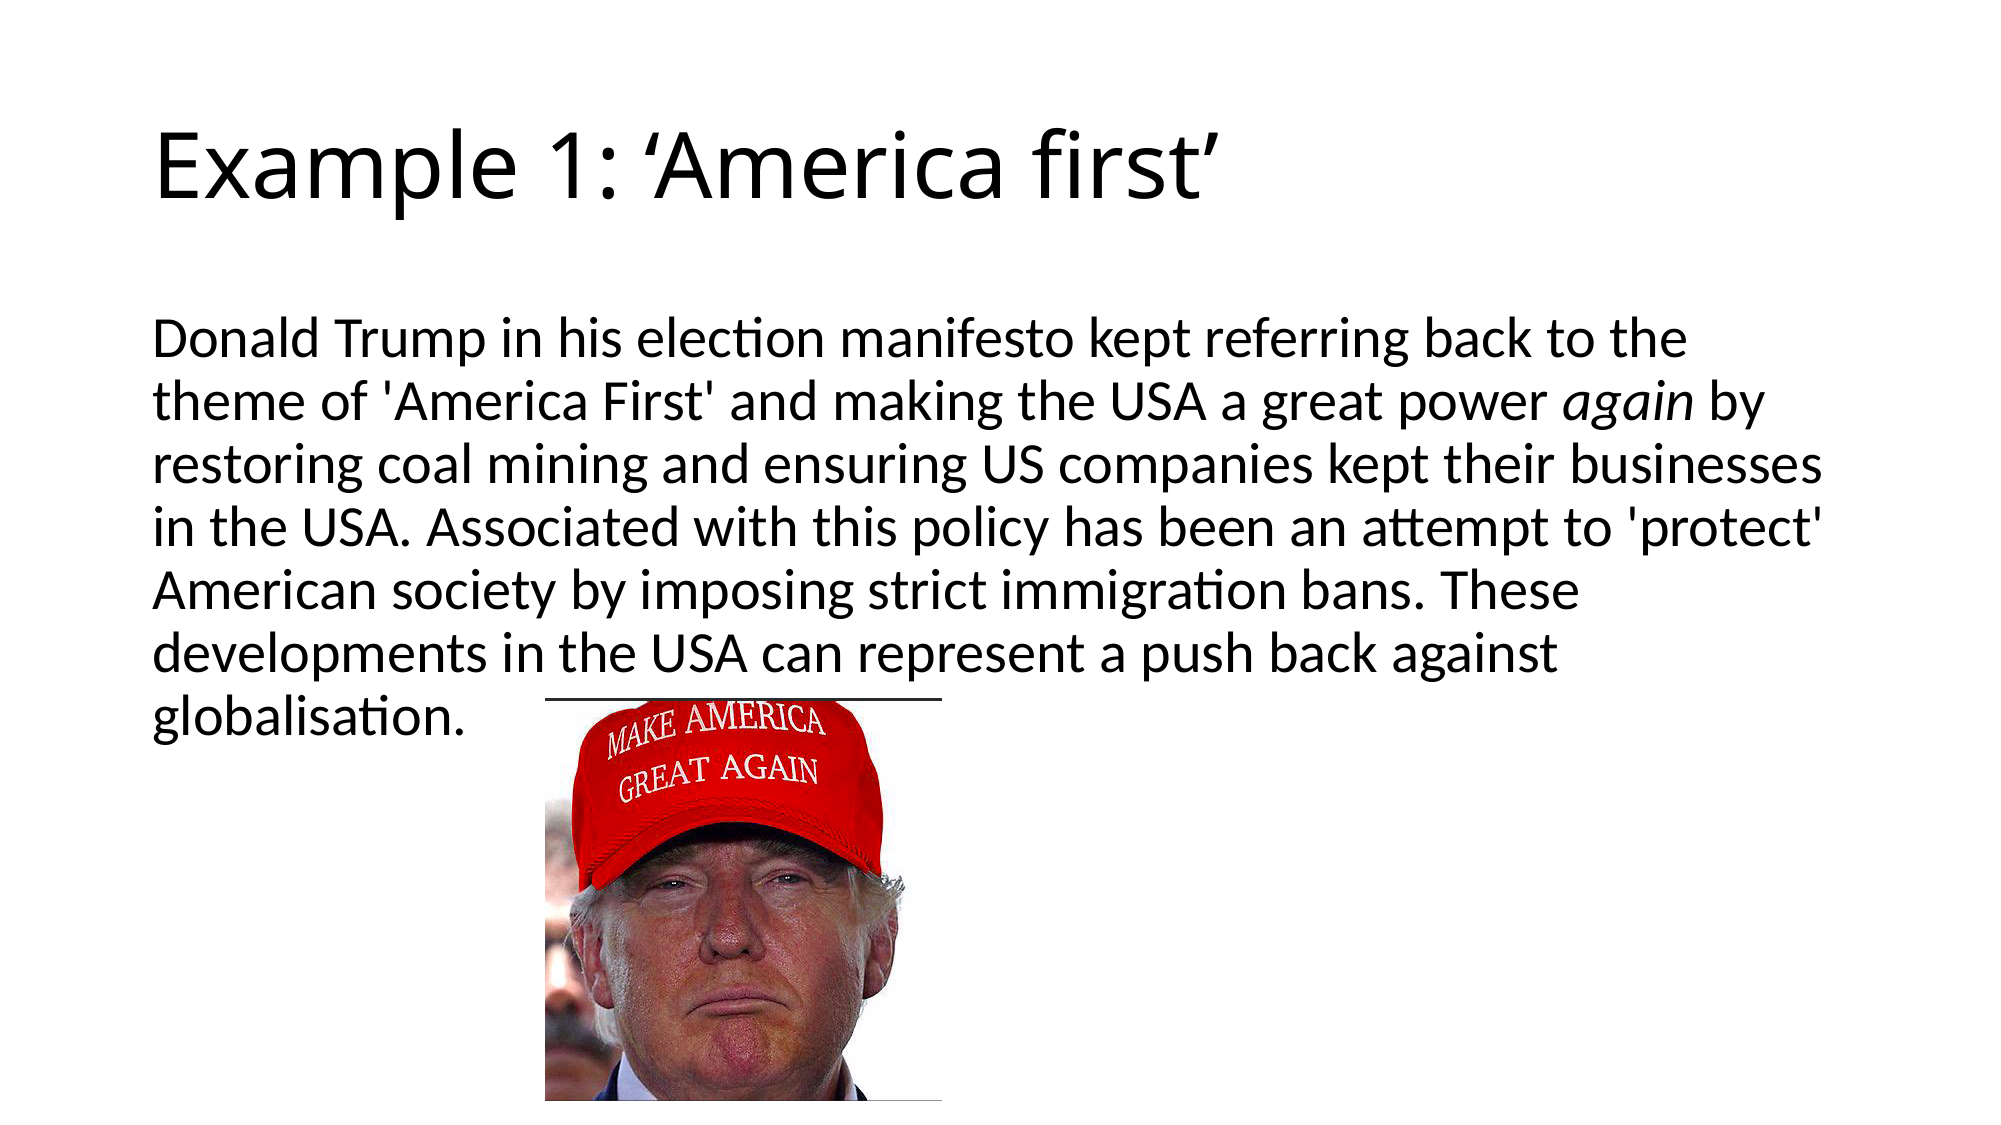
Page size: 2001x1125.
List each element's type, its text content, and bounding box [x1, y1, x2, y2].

picture [544, 698, 942, 1101]
title Example 1: ‘America first’ [137, 59, 1863, 278]
list Donald Trump in his election manifesto kept referring back to the theme of 'America First' and making the USA a great power again by restoring coal mining and ensuring US companies kept their businesses in the USA. Associated with this policy has been an attempt to 'protect' American society by imposing strict immigration bans. These developments in the USA can represent a push back against globalisation. [137, 299, 1863, 1014]
